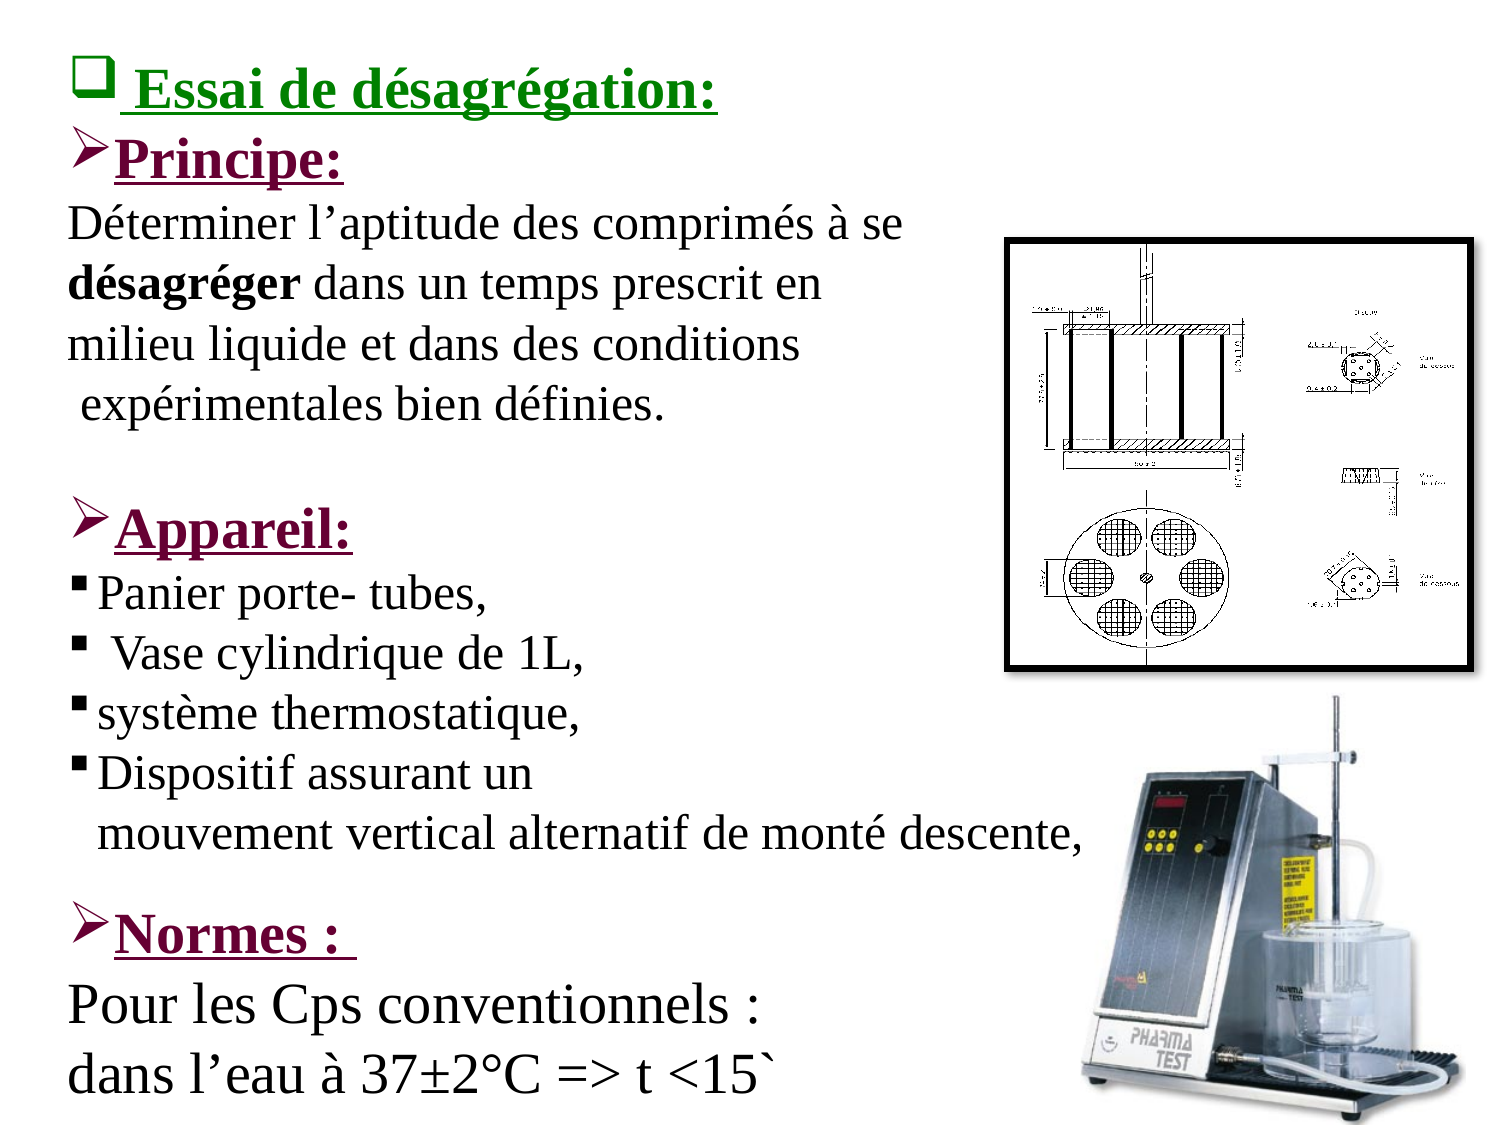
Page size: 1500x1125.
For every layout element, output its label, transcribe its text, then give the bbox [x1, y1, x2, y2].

text_box Essai de désagrégation: Principe: Déterminer l’aptitude des comprimés à se désagréger dans un temps prescrit en milieu liquide et dans des conditions expérimentales bien définies. Appareil: Panier porte- tubes, Vase cylindrique de 1L, système thermostatique, Dispositif assurant un mouvement vertical alternatif de monté descente, Normes : Pour les Cps conventionnels : dans l’eau à 37±2°C => t <15` [53, 42, 1500, 1125]
picture [1009, 243, 1468, 666]
picture [1080, 692, 1466, 1125]
